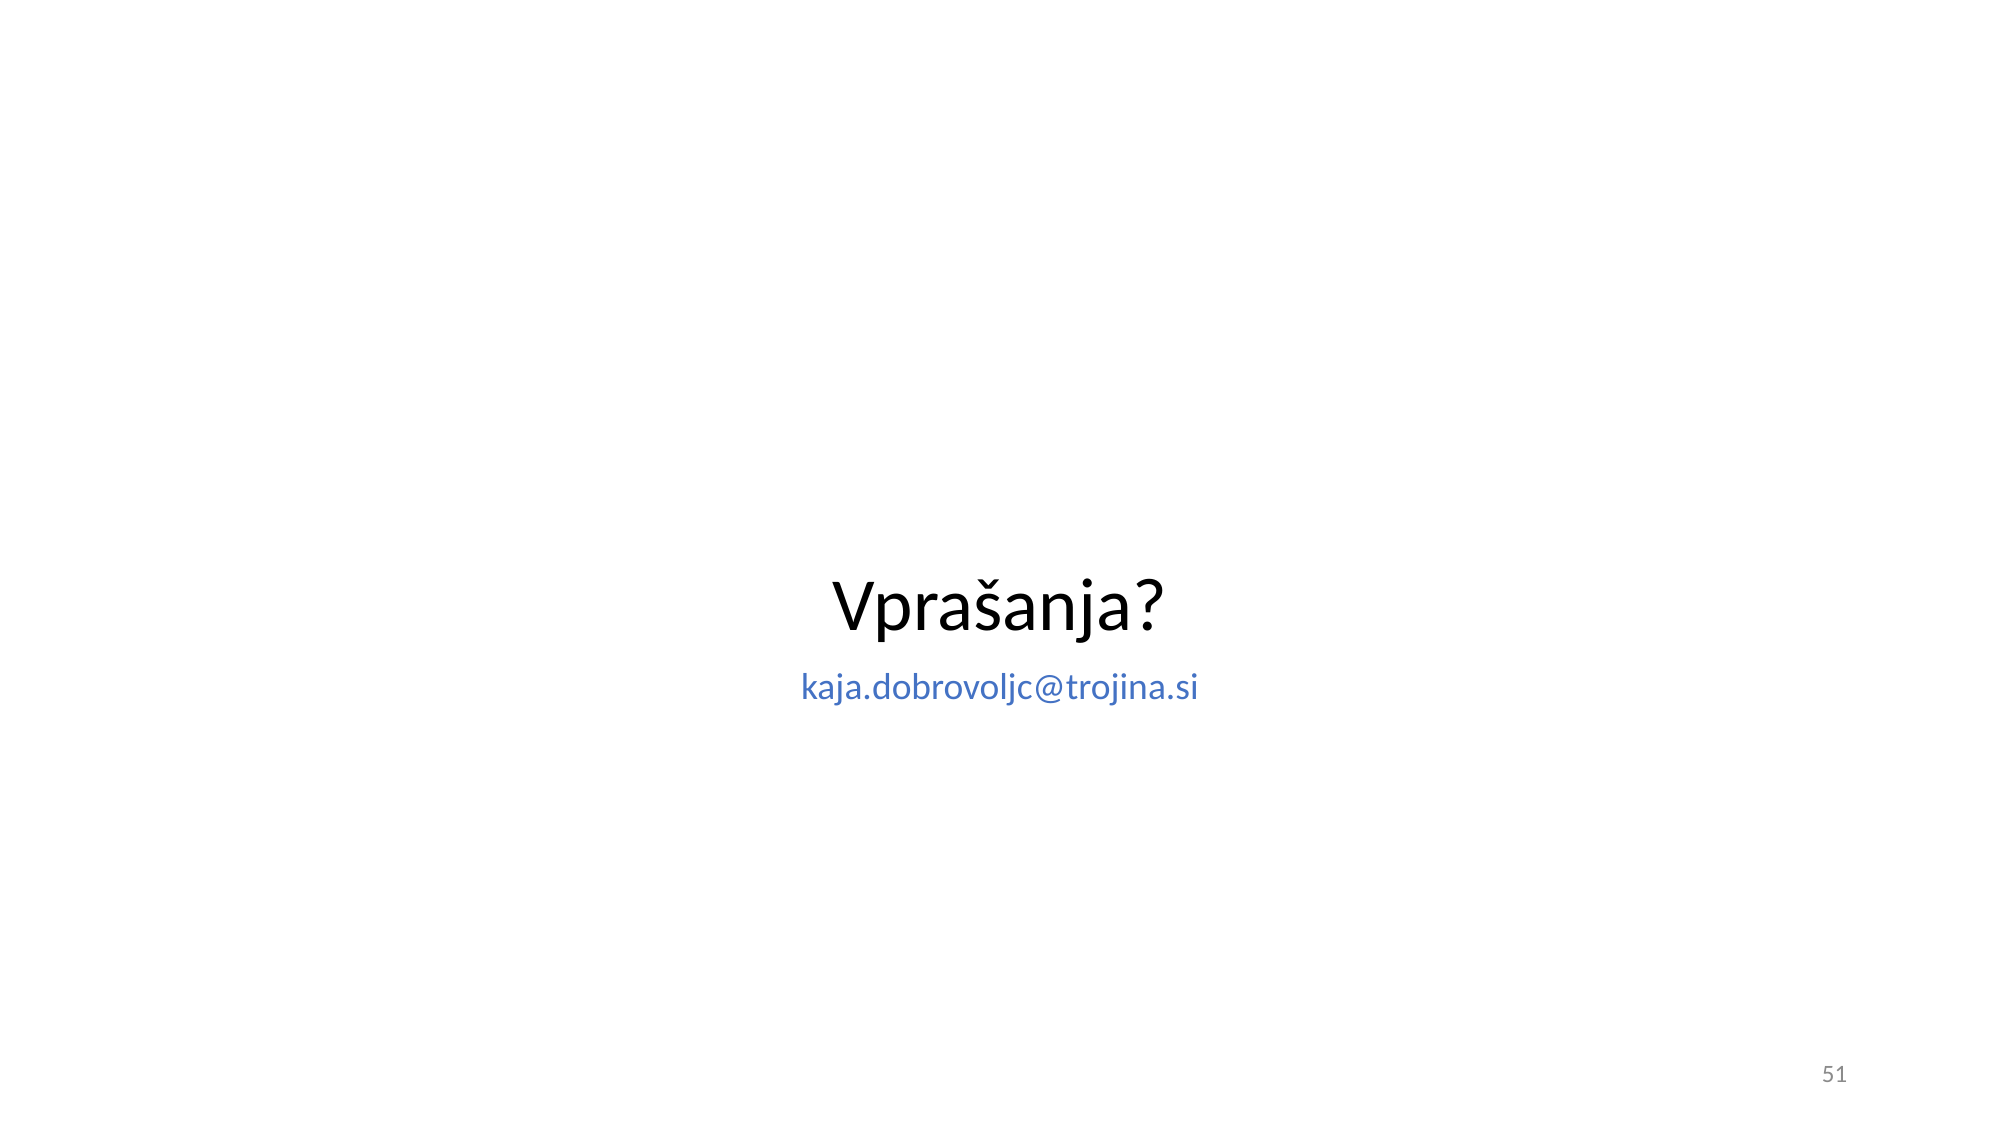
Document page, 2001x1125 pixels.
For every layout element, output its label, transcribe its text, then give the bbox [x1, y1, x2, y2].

list Vprašanja? kaja.dobrovoljc@trojina.si [137, 299, 1863, 1014]
slide_number 51 [1412, 1042, 1863, 1103]
